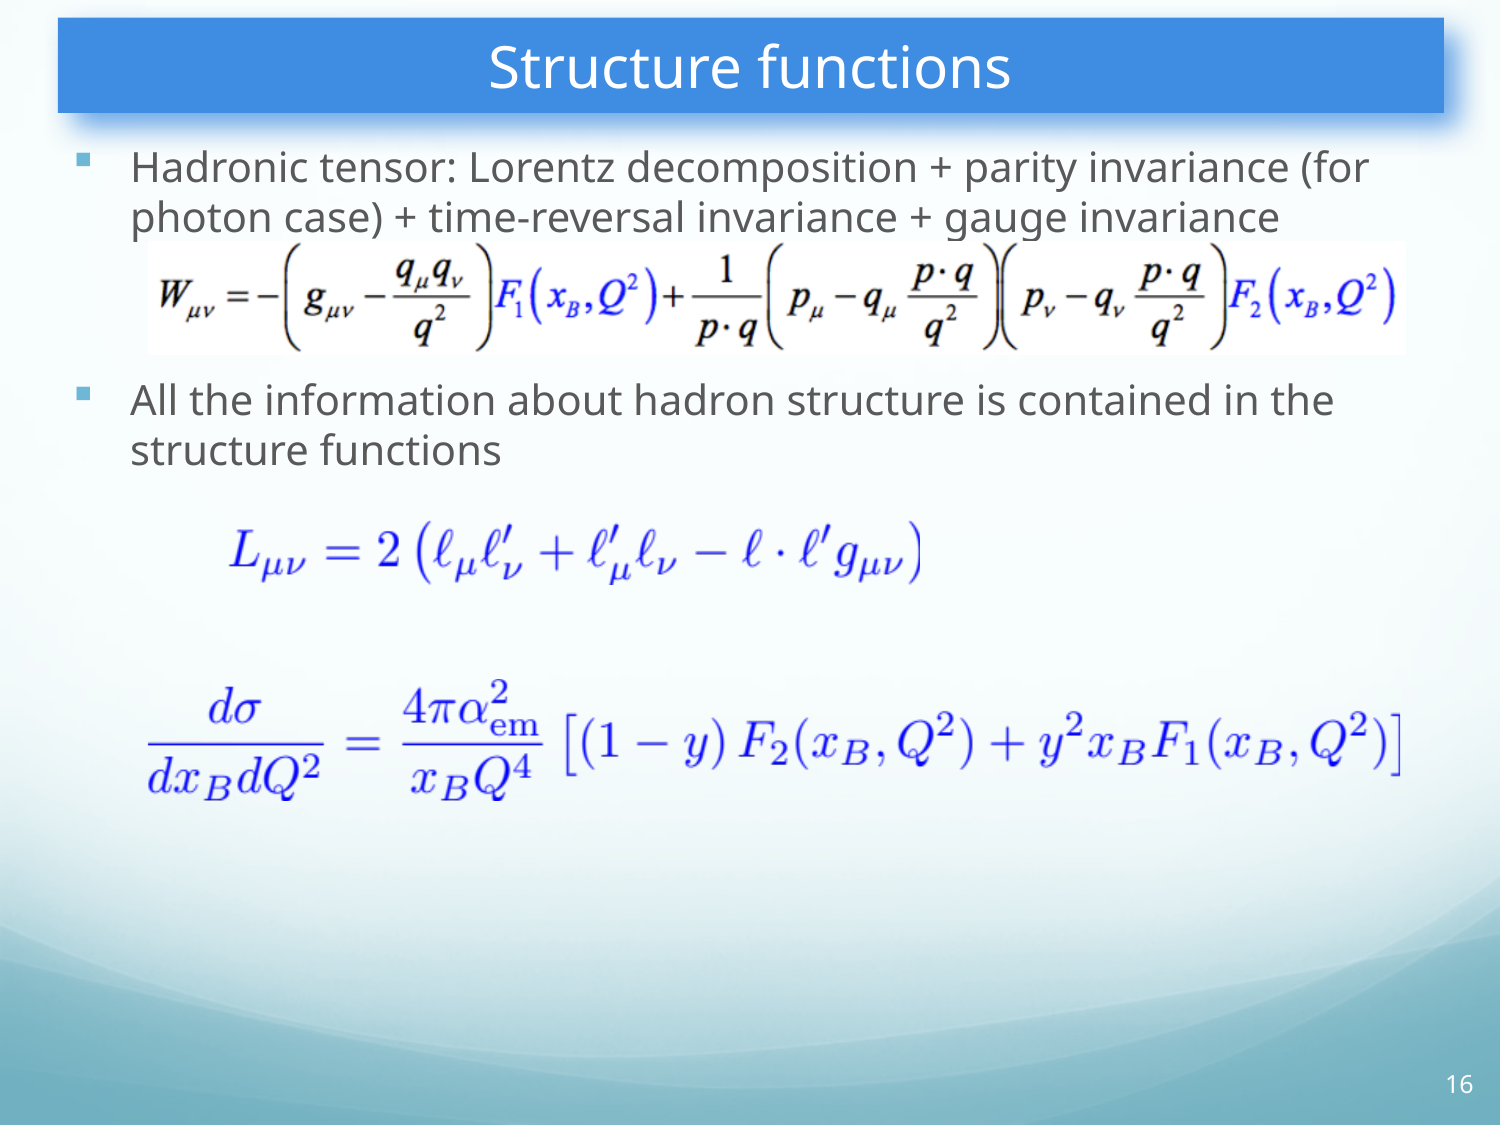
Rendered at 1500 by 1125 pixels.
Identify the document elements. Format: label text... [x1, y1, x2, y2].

picture [227, 519, 921, 586]
title Structure functions [57, 17, 1444, 113]
picture [147, 240, 1407, 355]
picture [147, 678, 1401, 801]
list Hadronic tensor: Lorentz decomposition + parity invariance (for photon case) + time-reversal invariance + gauge invariance All the information about hadron structure is contained in the structure functions [57, 133, 1444, 1056]
slide_number 16 [1326, 1055, 1489, 1116]
